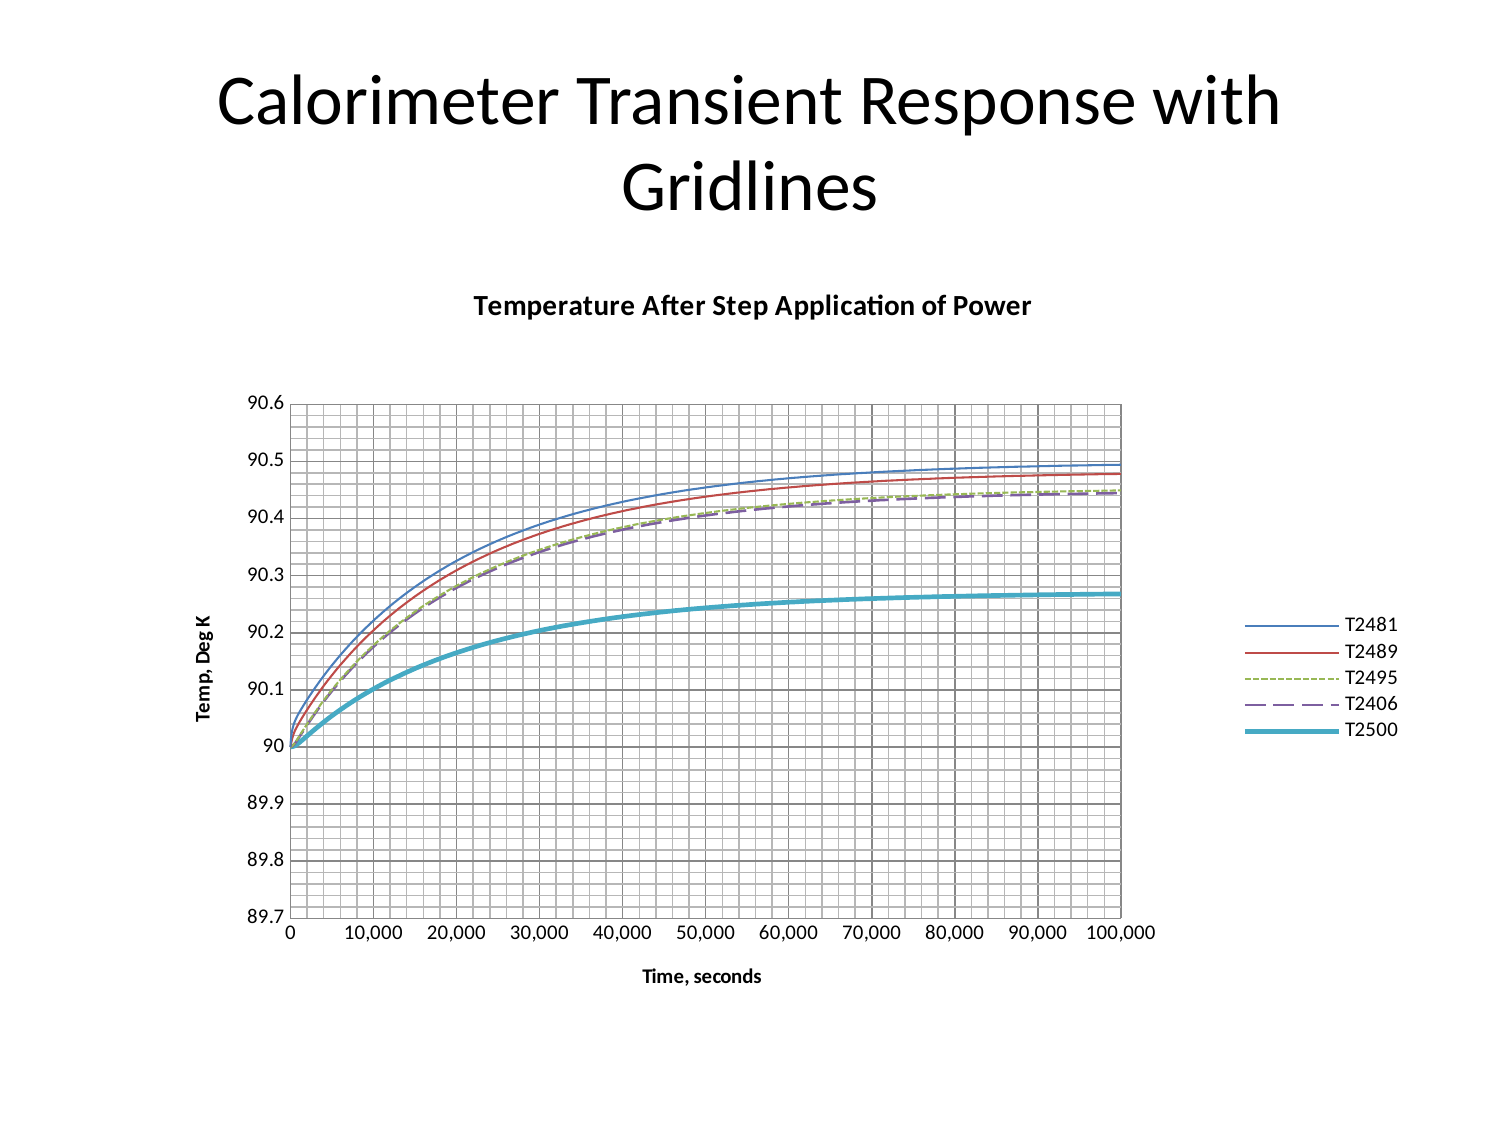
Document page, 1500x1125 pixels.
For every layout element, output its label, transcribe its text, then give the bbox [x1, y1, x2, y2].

chart [88, 259, 1419, 1099]
title Calorimeter Transient Response with Gridlines [75, 45, 1425, 233]
